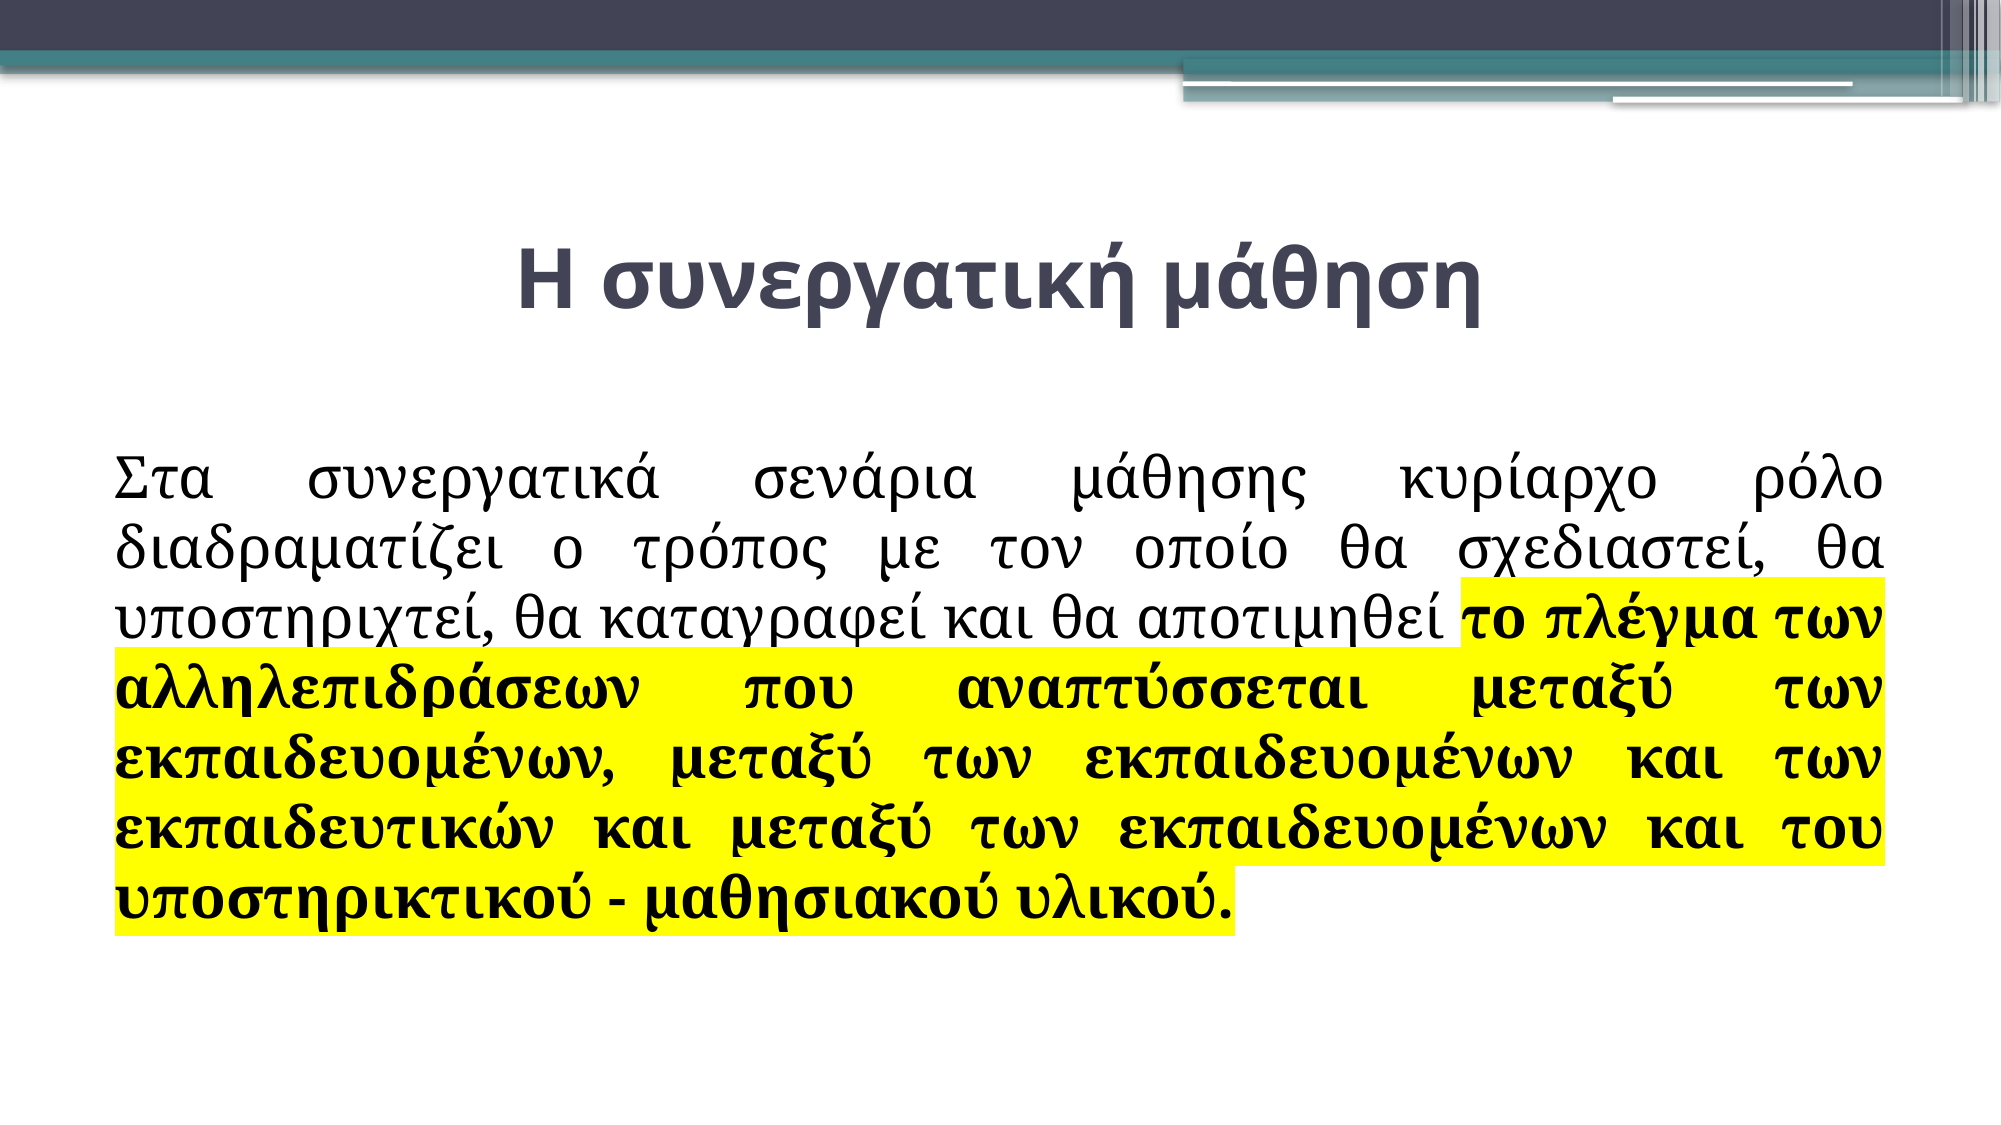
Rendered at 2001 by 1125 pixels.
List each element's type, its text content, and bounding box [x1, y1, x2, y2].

list Στα συνεργατικά σενάρια μάθησης κυρίαρχο ρόλο διαδραματίζει ο τρόπος με τον οποίο θα σχεδιαστεί, θα υποστηριχτεί, θα καταγραφεί και θα αποτιμηθεί το πλέγμα των αλληλεπιδράσεων που αναπτύσσεται μεταξύ των εκπαιδευομένων, μεταξύ των εκπαιδευομένων και των εκπαιδευτικών και μεταξύ των εκπαιδευομένων και του υποστηρικτικού - μαθησιακού υλικού. [99, 368, 1900, 1079]
title Η συνεργατική μάθηση [99, 187, 1900, 363]
